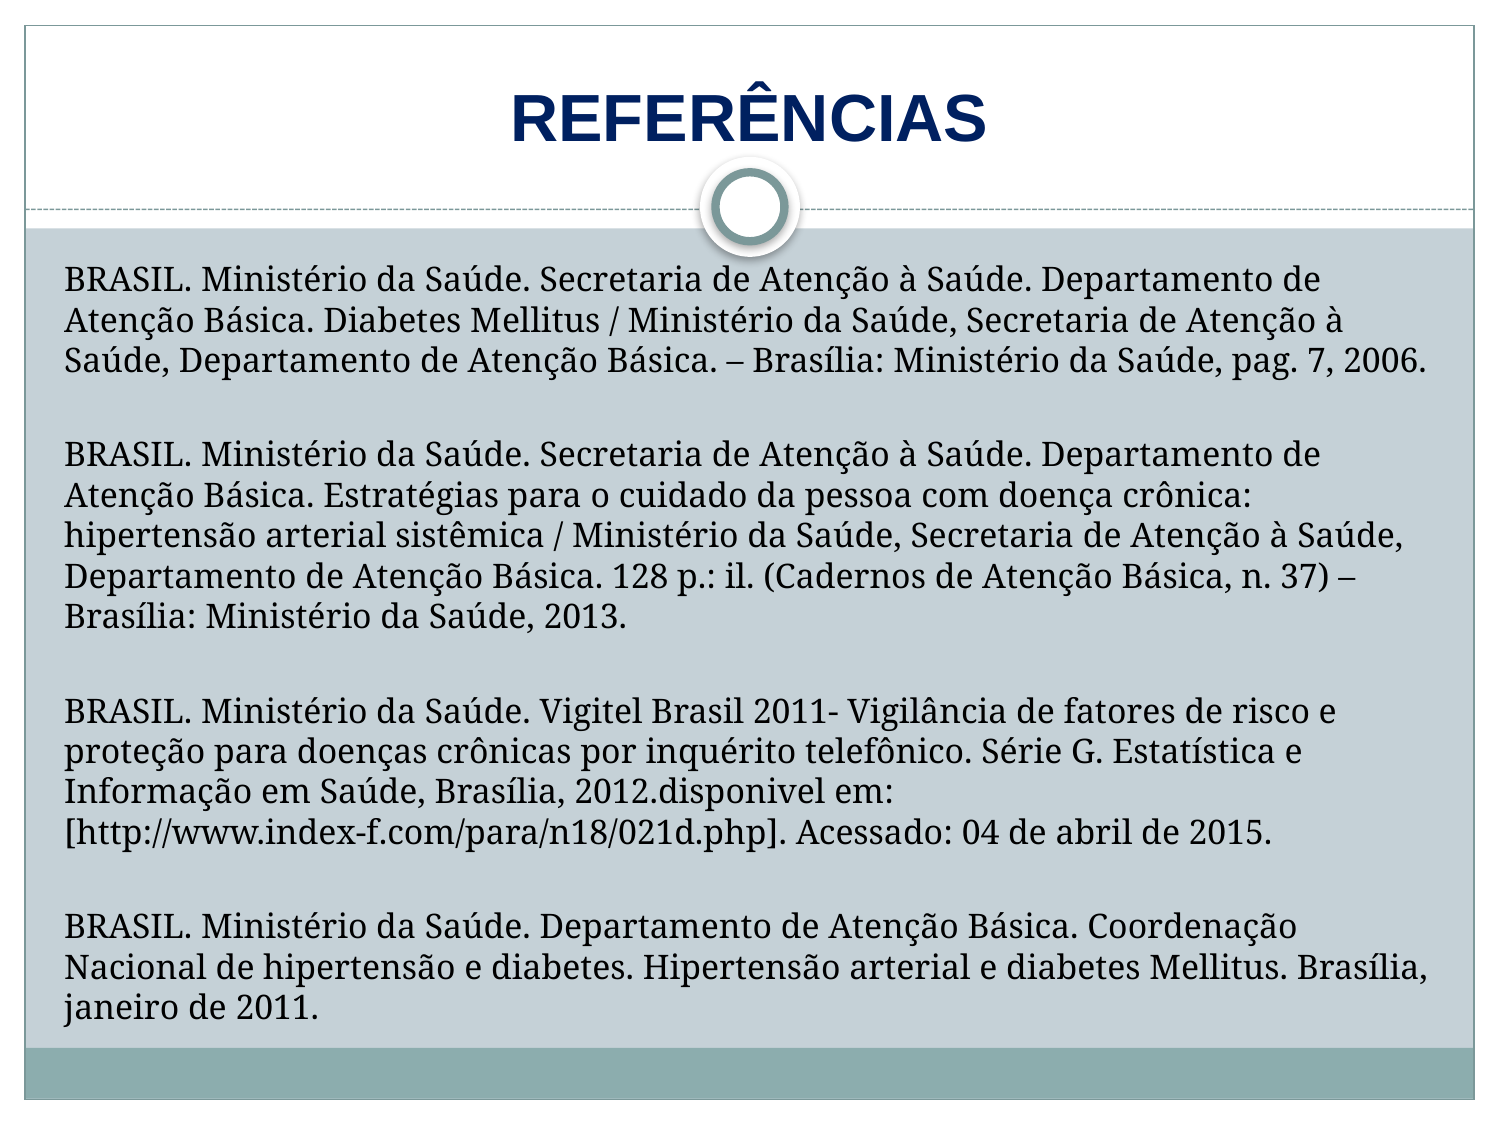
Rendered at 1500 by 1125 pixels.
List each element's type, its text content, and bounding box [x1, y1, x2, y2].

title REFERÊNCIAS [49, 37, 1450, 162]
list BRASIL. Ministério da Saúde. Secretaria de Atenção à Saúde. Departamento de Atenção Básica. Diabetes Mellitus / Ministério da Saúde, Secretaria de Atenção à Saúde, Departamento de Atenção Básica. – Brasília: Ministério da Saúde, pag. 7, 2006. BRASIL. Ministério da Saúde. Secretaria de Atenção à Saúde. Departamento de Atenção Básica. Estratégias para o cuidado da pessoa com doença crônica: hipertensão arterial sistêmica / Ministério da Saúde, Secretaria de Atenção à Saúde, Departamento de Atenção Básica. 128 p.: il. (Cadernos de Atenção Básica, n. 37) – Brasília: Ministério da Saúde, 2013. BRASIL. Ministério da Saúde. Vigitel Brasil 2011- Vigilância de fatores de risco e proteção para doenças crônicas por inquérito telefônico. Série G. Estatística e Informação em Saúde, Brasília, 2012.disponivel em: [http://www.index-f.com/para/n18/021d.php]. Acessado: 04 de abril de 2015. BRASIL. Ministério da Saúde. Departamento de Atenção Básica. Coordenação Nacional de hipertensão e diabetes. Hipertensão arterial e diabetes Mellitus. Brasília, janeiro de 2011. [49, 250, 1445, 1071]
